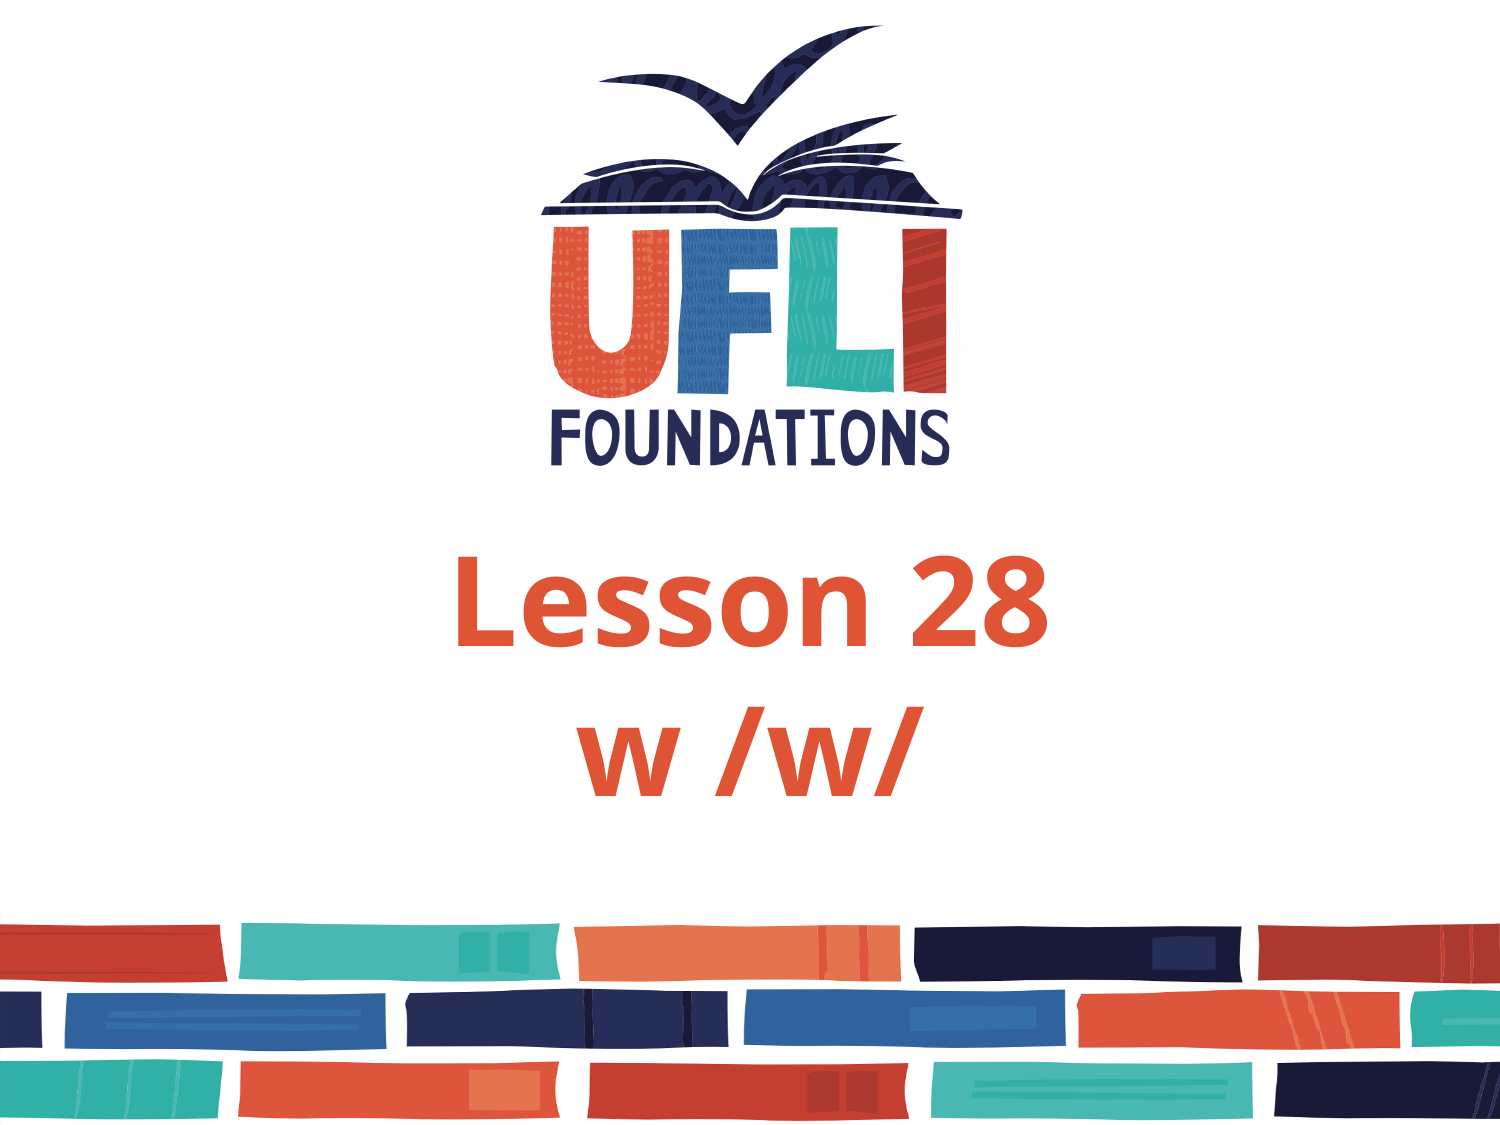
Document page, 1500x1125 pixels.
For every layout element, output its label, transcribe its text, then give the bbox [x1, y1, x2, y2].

picture [0, 0, 1500, 1125]
text_box Lesson 28 w /w/ [149, 513, 1351, 832]
